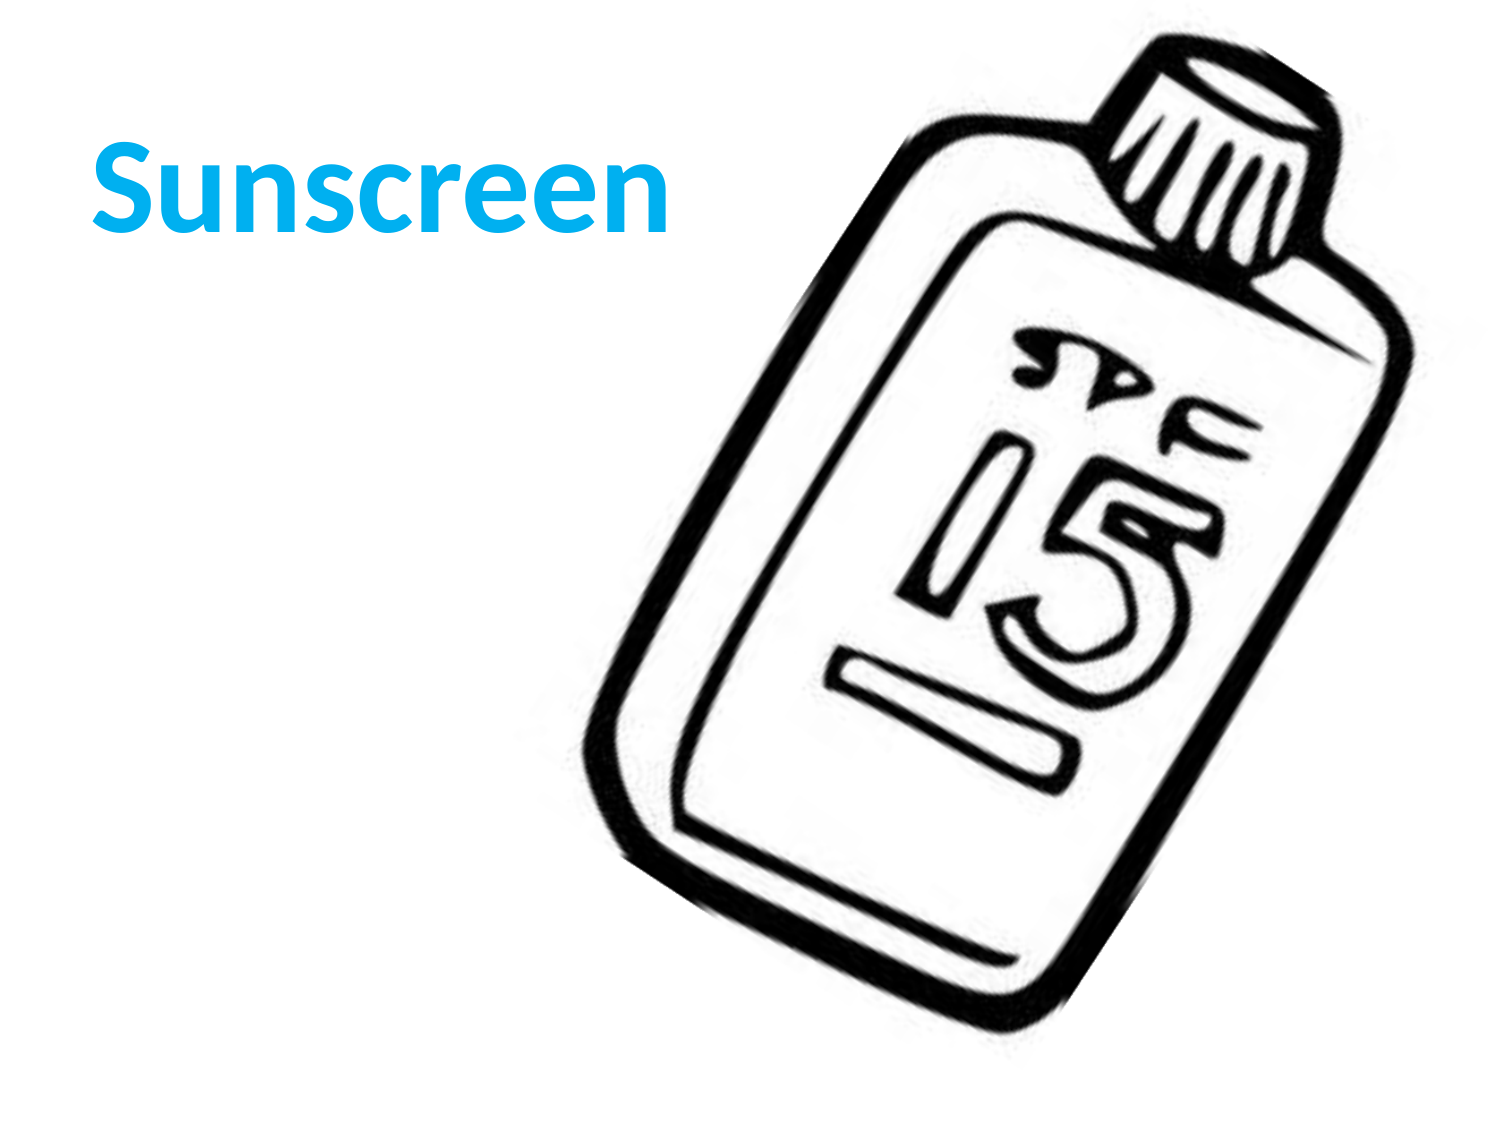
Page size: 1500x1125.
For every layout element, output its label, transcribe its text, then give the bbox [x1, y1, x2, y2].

subtitle Sunscreen [75, 87, 715, 375]
picture [493, 0, 1500, 1103]
